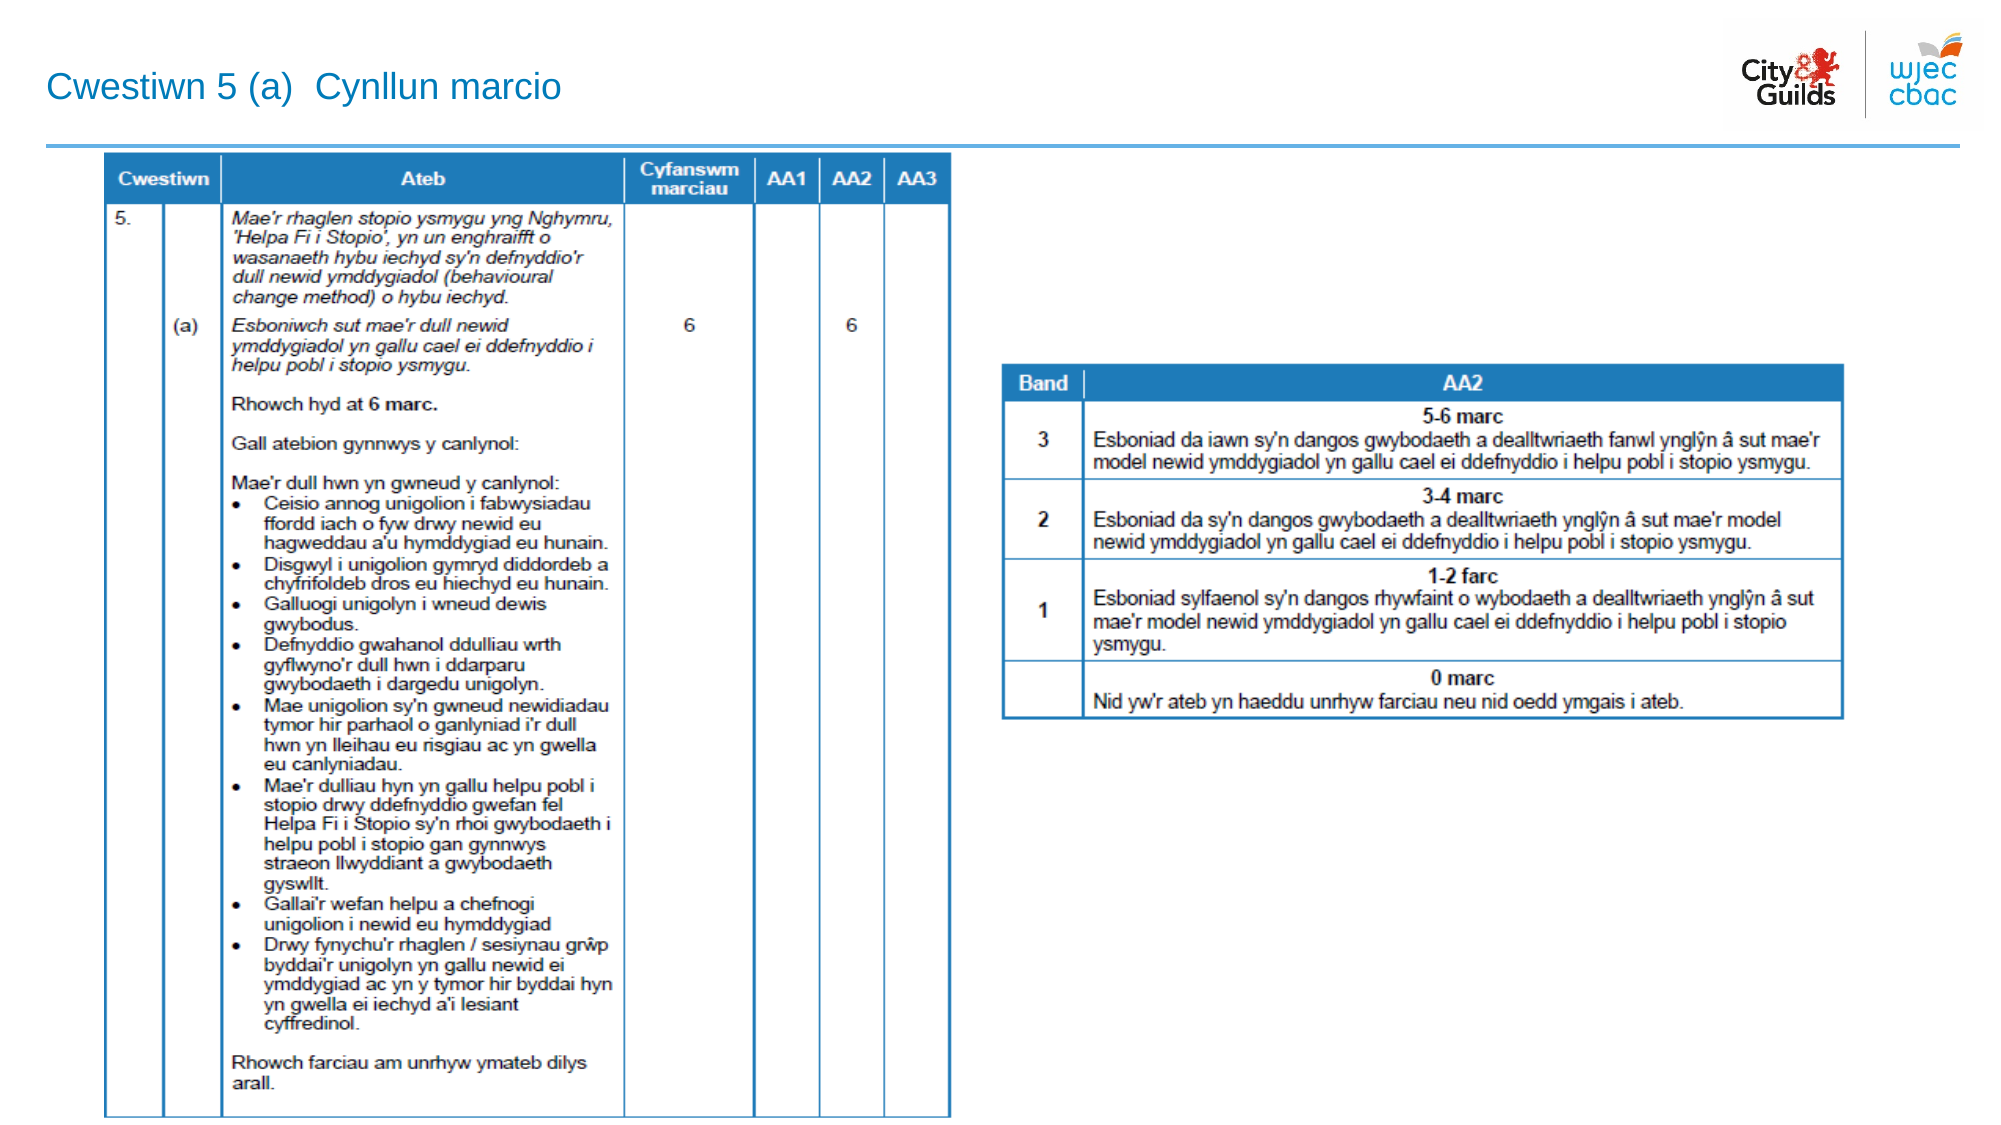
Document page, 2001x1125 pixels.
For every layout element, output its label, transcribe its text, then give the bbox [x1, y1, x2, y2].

picture [104, 150, 953, 1122]
title Cwestiwn 5 (a) Cynllun marcio [46, 34, 1724, 108]
picture [999, 361, 1849, 723]
picture [1723, 18, 1984, 131]
